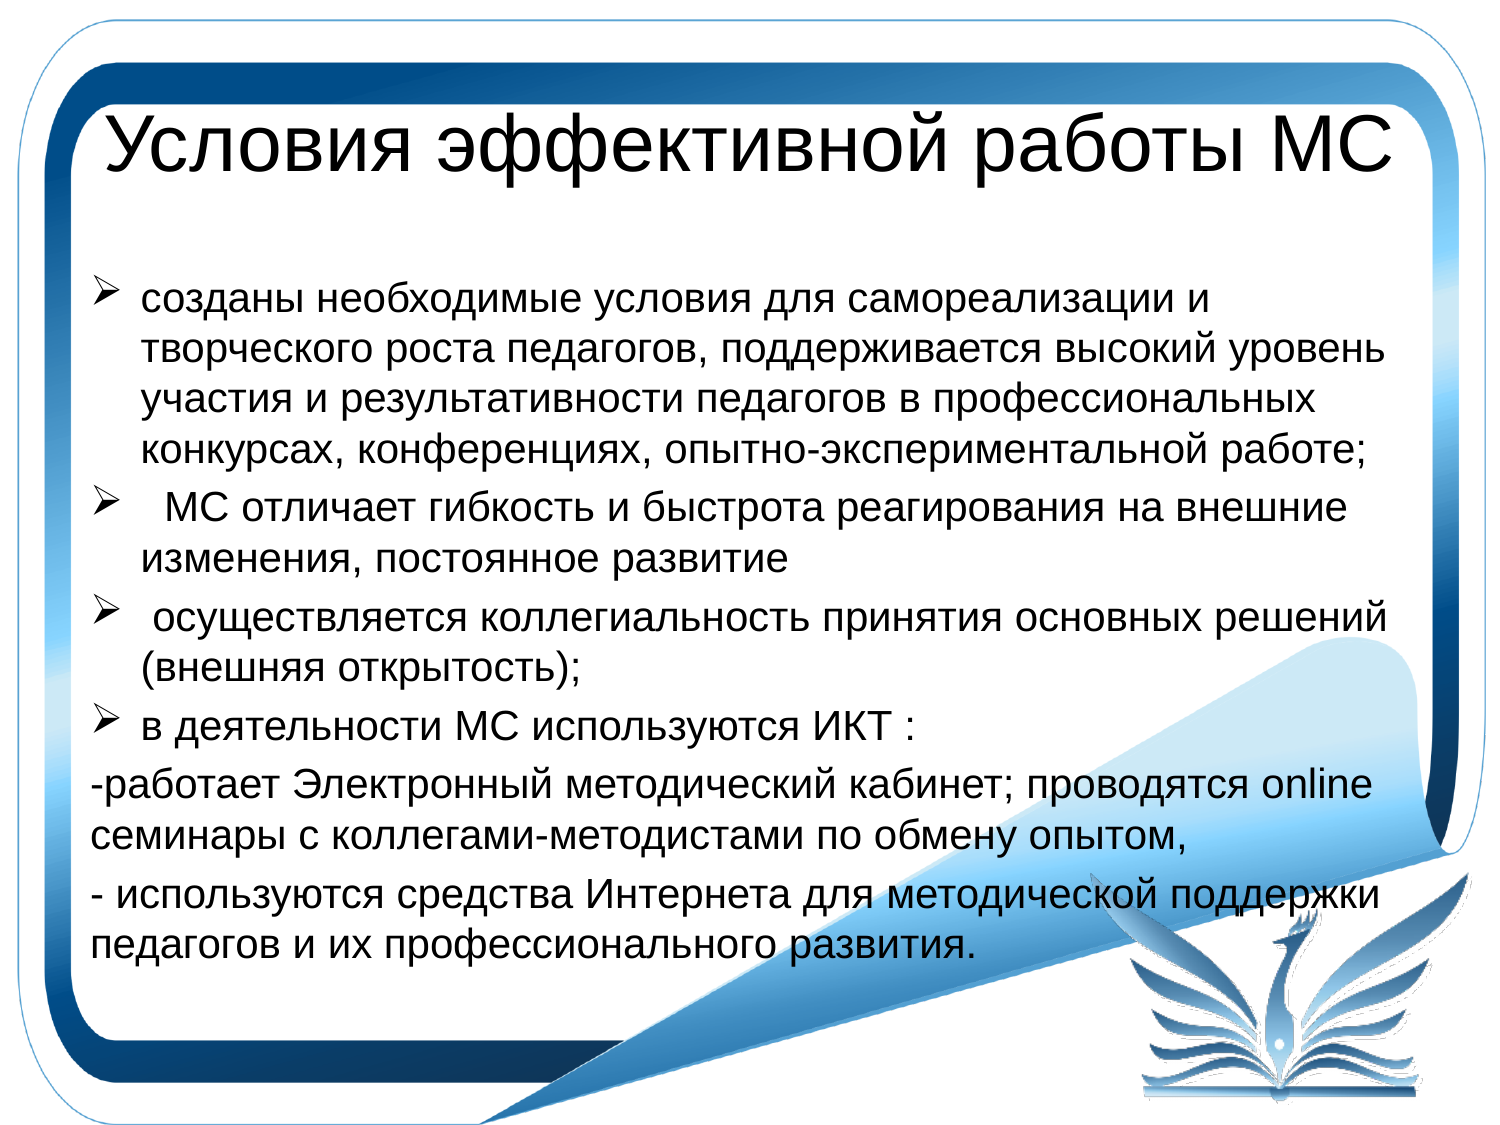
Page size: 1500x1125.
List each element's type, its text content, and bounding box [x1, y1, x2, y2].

picture [17, 19, 1486, 1125]
list созданы необходимые условия для самореализации и творческого роста педагогов, поддерживается высокий уровень участия и результативности педагогов в профессиональных конкурсах, конференциях, опытно-экспериментальной работе; МС отличает гибкость и быстрота реагирования на внешние изменения, постоянное развитие осуществляется коллегиальность принятия основных решений (внешняя открытость); в деятельности МС используются ИКТ : -работает Электронный методический кабинет; проводятся online семинары с коллегами-методистами по обмену опытом, - используются средства Интернета для методической поддержки педагогов и их профессионального развития. [75, 262, 1425, 1005]
title Условия эффективной работы МС [75, 45, 1425, 233]
